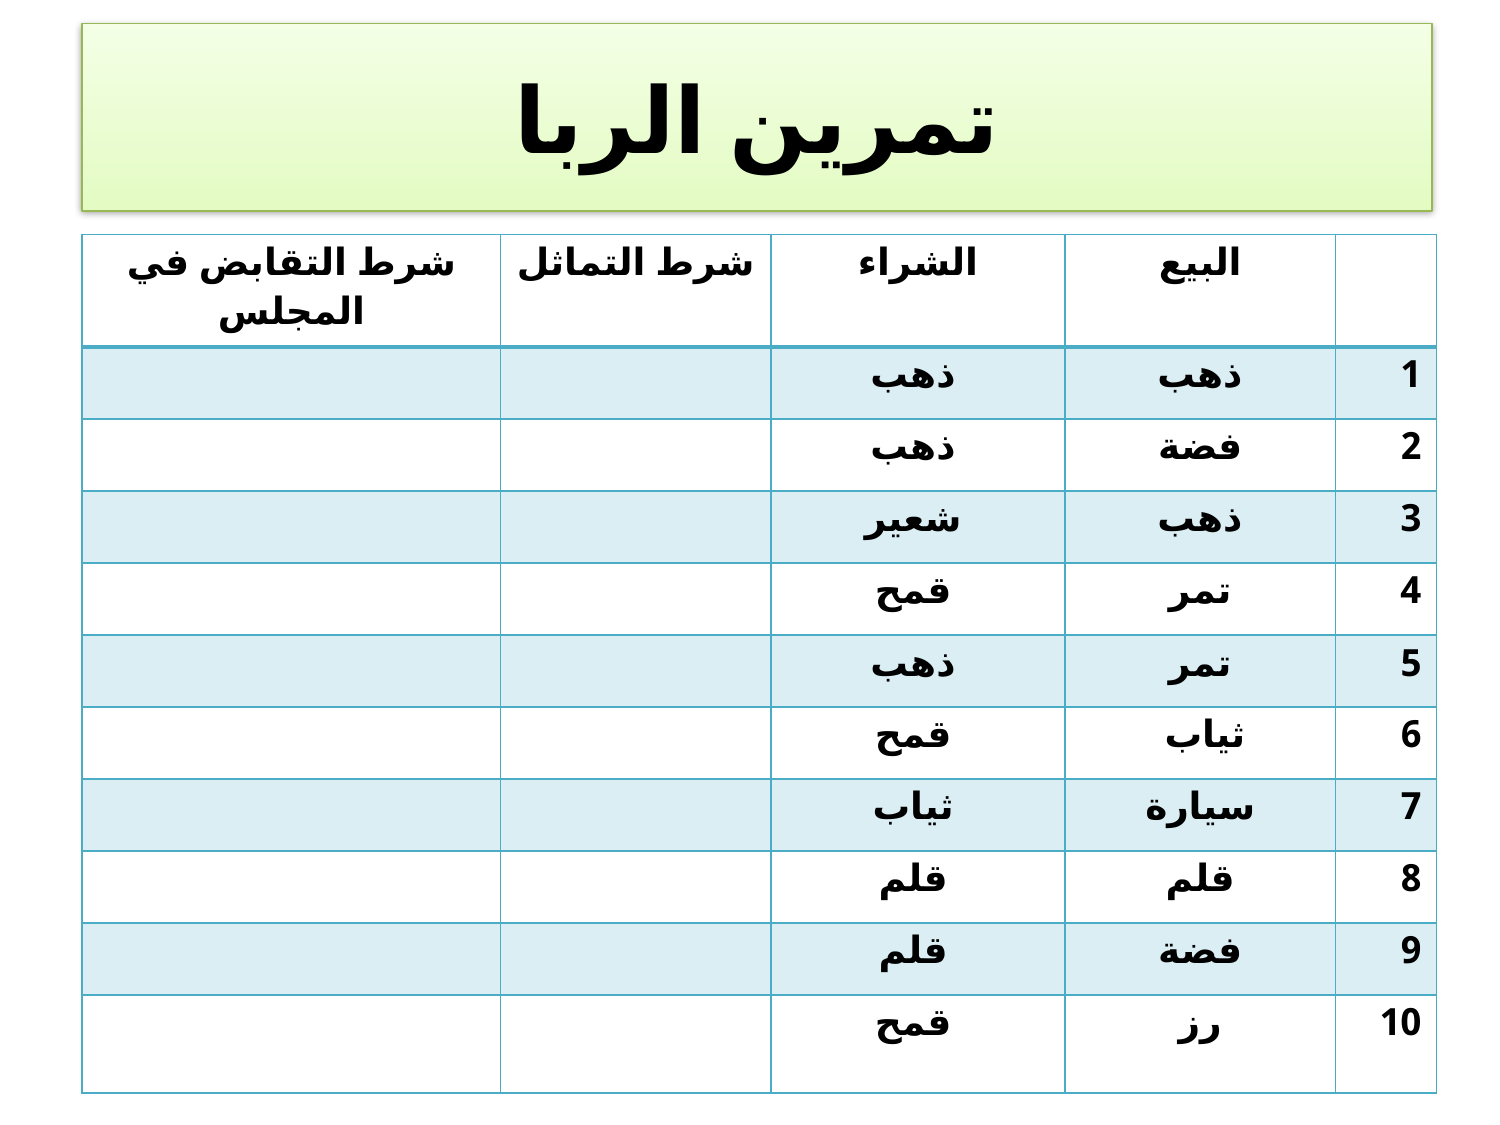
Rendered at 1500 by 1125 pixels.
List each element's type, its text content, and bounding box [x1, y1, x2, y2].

table_cell قمح [772, 708, 1064, 778]
table_cell 8 [1336, 852, 1436, 922]
table_cell شعير [772, 492, 1064, 562]
table_cell 2 [1336, 420, 1436, 490]
table_cell ذهب [772, 349, 1064, 418]
table_cell ذهب [1066, 349, 1335, 418]
table_cell قمح [772, 996, 1064, 1092]
table_cell 7 [1336, 780, 1436, 850]
table_cell [83, 492, 500, 562]
table_header البيع [1066, 235, 1335, 345]
table_cell فضة [1066, 420, 1335, 490]
table_cell [83, 852, 500, 922]
table_cell [501, 996, 770, 1092]
table_cell [501, 492, 770, 562]
table_cell قلم [1066, 852, 1335, 922]
table_cell [83, 420, 500, 490]
table_header الشراء [772, 235, 1064, 345]
table_cell سيارة [1066, 780, 1335, 850]
table_cell [83, 780, 500, 850]
table_cell تمر [1066, 564, 1335, 634]
table_cell قمح [772, 564, 1064, 634]
table_header شرط التماثل [501, 235, 770, 345]
table_cell [501, 852, 770, 922]
table_cell ثياب [772, 780, 1064, 850]
table_cell [501, 420, 770, 490]
table_cell [83, 349, 500, 418]
table_cell [501, 708, 770, 778]
table_header [1336, 235, 1436, 345]
table_cell 6 [1336, 708, 1436, 778]
title تمرين الربا [81, 23, 1433, 212]
table_cell [83, 636, 500, 706]
table_cell [83, 924, 500, 994]
table_cell [83, 564, 500, 634]
table_cell فضة [1066, 924, 1335, 994]
table_cell [501, 924, 770, 994]
table_cell [501, 349, 770, 418]
table_cell رز [1066, 996, 1335, 1092]
table_cell 4 [1336, 564, 1436, 634]
table_header شرط التقابض في المجلس [83, 235, 500, 345]
table_cell ذهب [1066, 492, 1335, 562]
table_cell 5 [1336, 636, 1436, 706]
table_cell ذهب [772, 636, 1064, 706]
table_cell [83, 996, 500, 1092]
table_cell 9 [1336, 924, 1436, 994]
table_cell [83, 708, 500, 778]
table_cell 1 [1336, 349, 1436, 418]
table_cell [501, 636, 770, 706]
table_cell 3 [1336, 492, 1436, 562]
table_cell ذهب [772, 420, 1064, 490]
table_cell [501, 564, 770, 634]
table_cell ثياب [1066, 708, 1335, 778]
table_cell 10 [1336, 996, 1436, 1092]
table_cell قلم [772, 852, 1064, 922]
table_cell [501, 780, 770, 850]
table_cell قلم [772, 924, 1064, 994]
table_cell تمر [1066, 636, 1335, 706]
